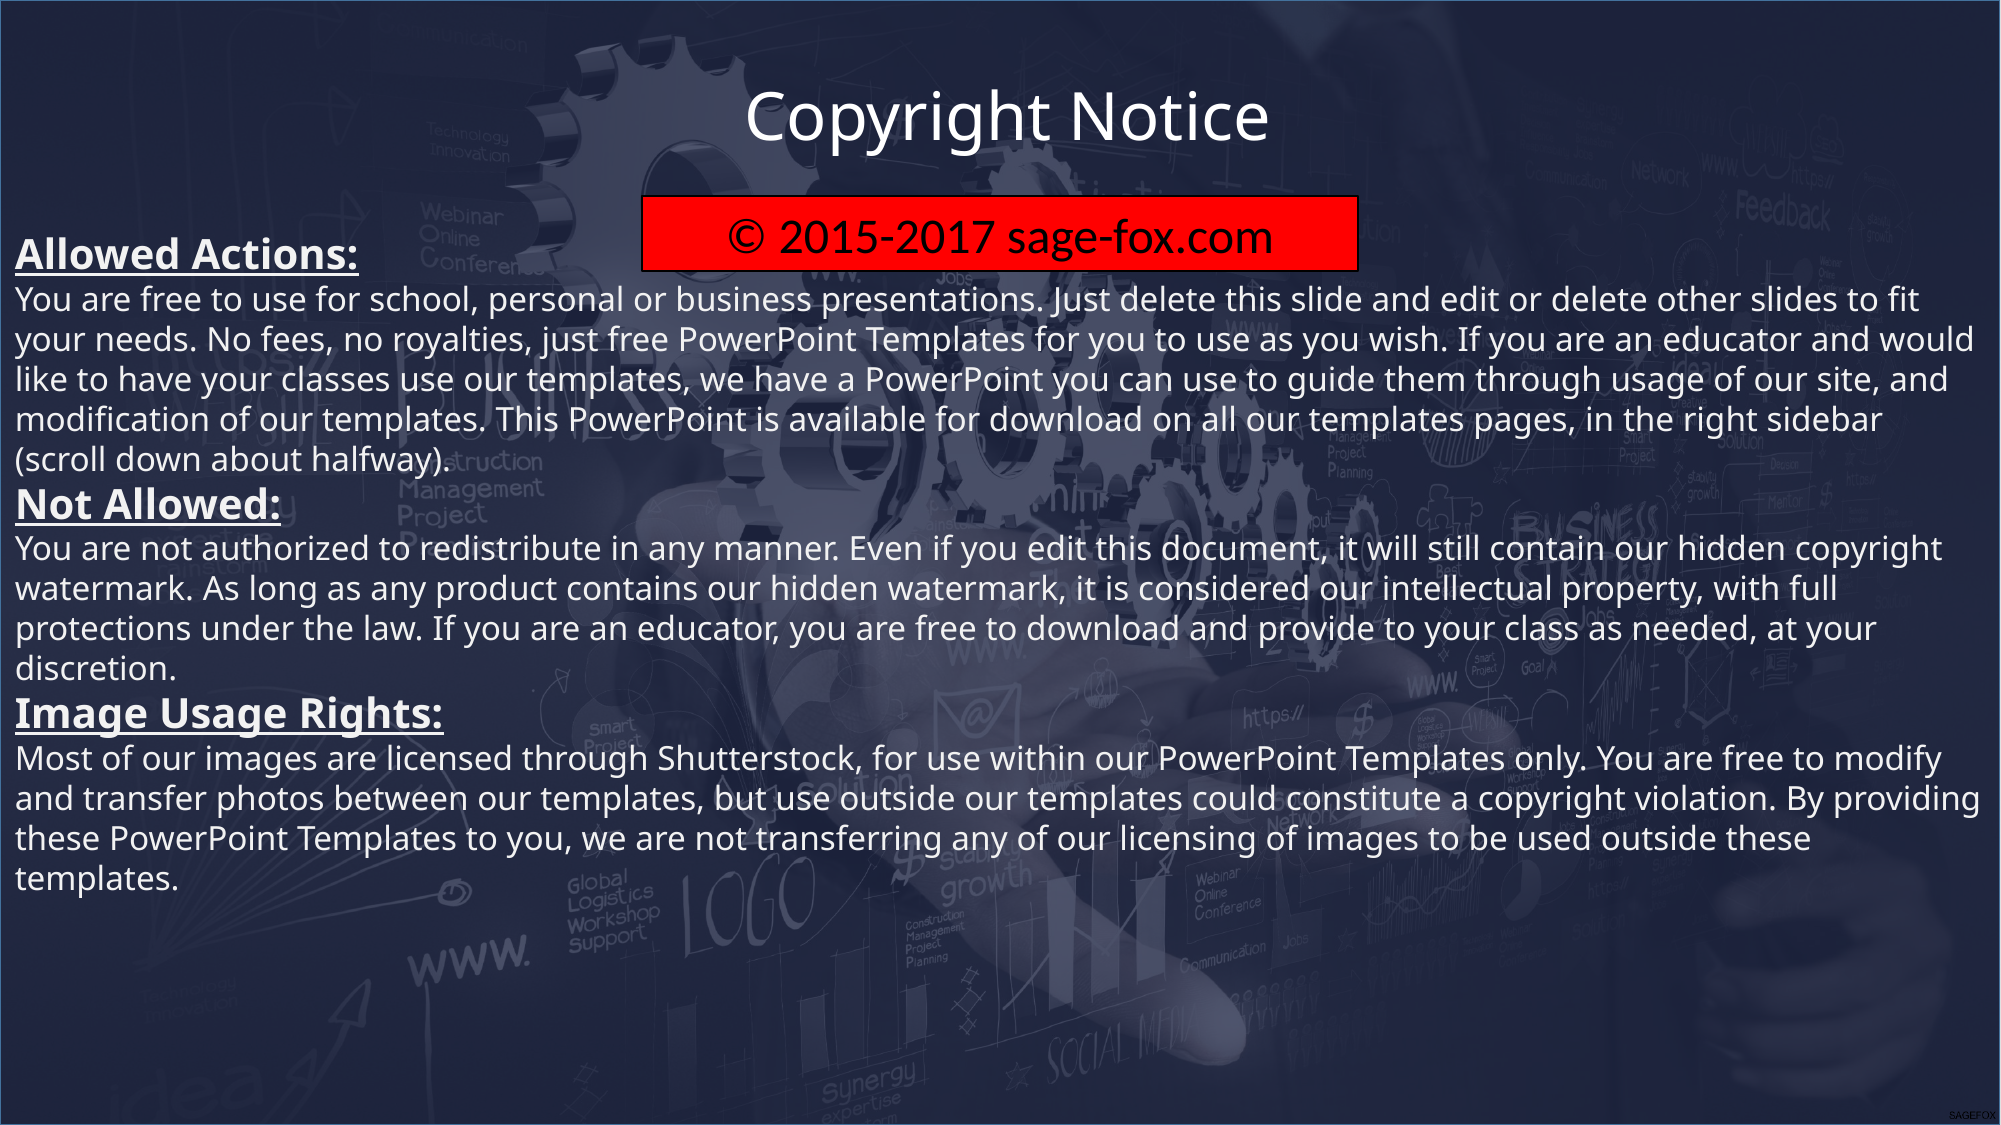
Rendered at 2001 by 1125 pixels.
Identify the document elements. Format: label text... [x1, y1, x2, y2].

title Copyright Notice [493, 60, 1524, 178]
text_box Allowed Actions: You are free to use for school, personal or business presentations. Just delete this slide and edit or delete other slides to fit your needs. No fees, no royalties, just free PowerPoint Templates for you to use as you wish. If you are an educator and would like to have your classes use our templates, we have a PowerPoint you can use to guide them through usage of our site, and modification of our templates. This PowerPoint is available for download on all our templates pages, in the right sidebar (scroll down about halfway). Not Allowed: You are not authorized to redistribute in any manner. Even if you edit this document, it will still contain our hidden copyright watermark. As long as any product contains our hidden watermark, it is considered our intellectual property, with full protections under the law. If you are an educator, you are free to download and provide to your class as needed, at your discretion. Image Usage Rights: Most of our images are licensed through Shutterstock, for use within our PowerPoint Templates only. You are free to modify and transfer photos between our templates, but use outside our templates could constitute a copyright violation. By providing these PowerPoint Templates to you, we are not transferring any of our licensing of images to be used outside these templates. [0, 0, 2000, 1125]
text_box © 2015-2017 sage-fox.com [641, 196, 1358, 272]
